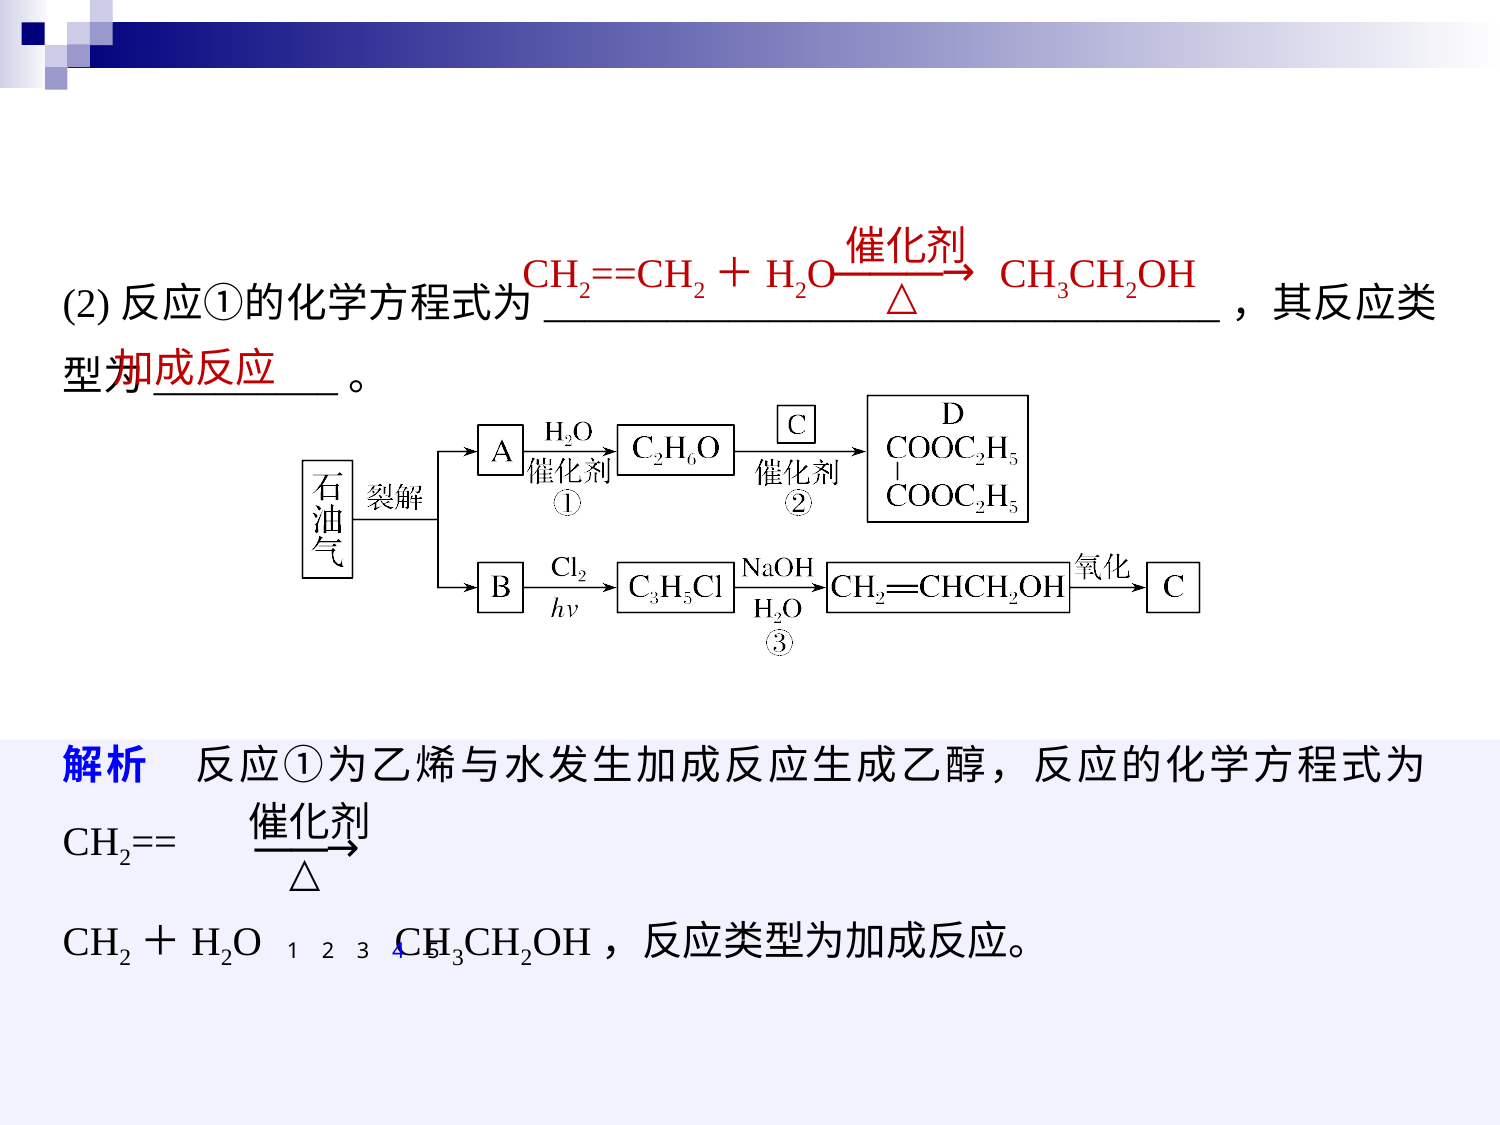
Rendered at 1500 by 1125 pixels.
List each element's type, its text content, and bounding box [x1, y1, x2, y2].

text_box 3 [348, 930, 379, 970]
text_box CH2==CH2＋H2O CH3CH2OH [507, 239, 831, 311]
text_box 1 [277, 930, 309, 970]
picture [291, 390, 1209, 660]
text_box CH2==CH2＋H2O CH3CH2OH [1046, 239, 1212, 311]
text_box (2)反应①的化学方程式为_________________________________，其反应类型为_________。 [47, 245, 1453, 406]
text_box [831, 205, 1046, 336]
text_box 加成反应 [99, 334, 292, 398]
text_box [248, 785, 419, 909]
text_box 5 [418, 930, 449, 970]
text_box 2 [313, 930, 344, 970]
text_box 4 [383, 930, 414, 970]
text_box 解析 反应①为乙烯与水发生加成反应生成乙醇，反应的化学方程式为CH2== CH2＋H2O CH3CH2OH，反应类型为加成反应。 [47, 706, 1453, 978]
